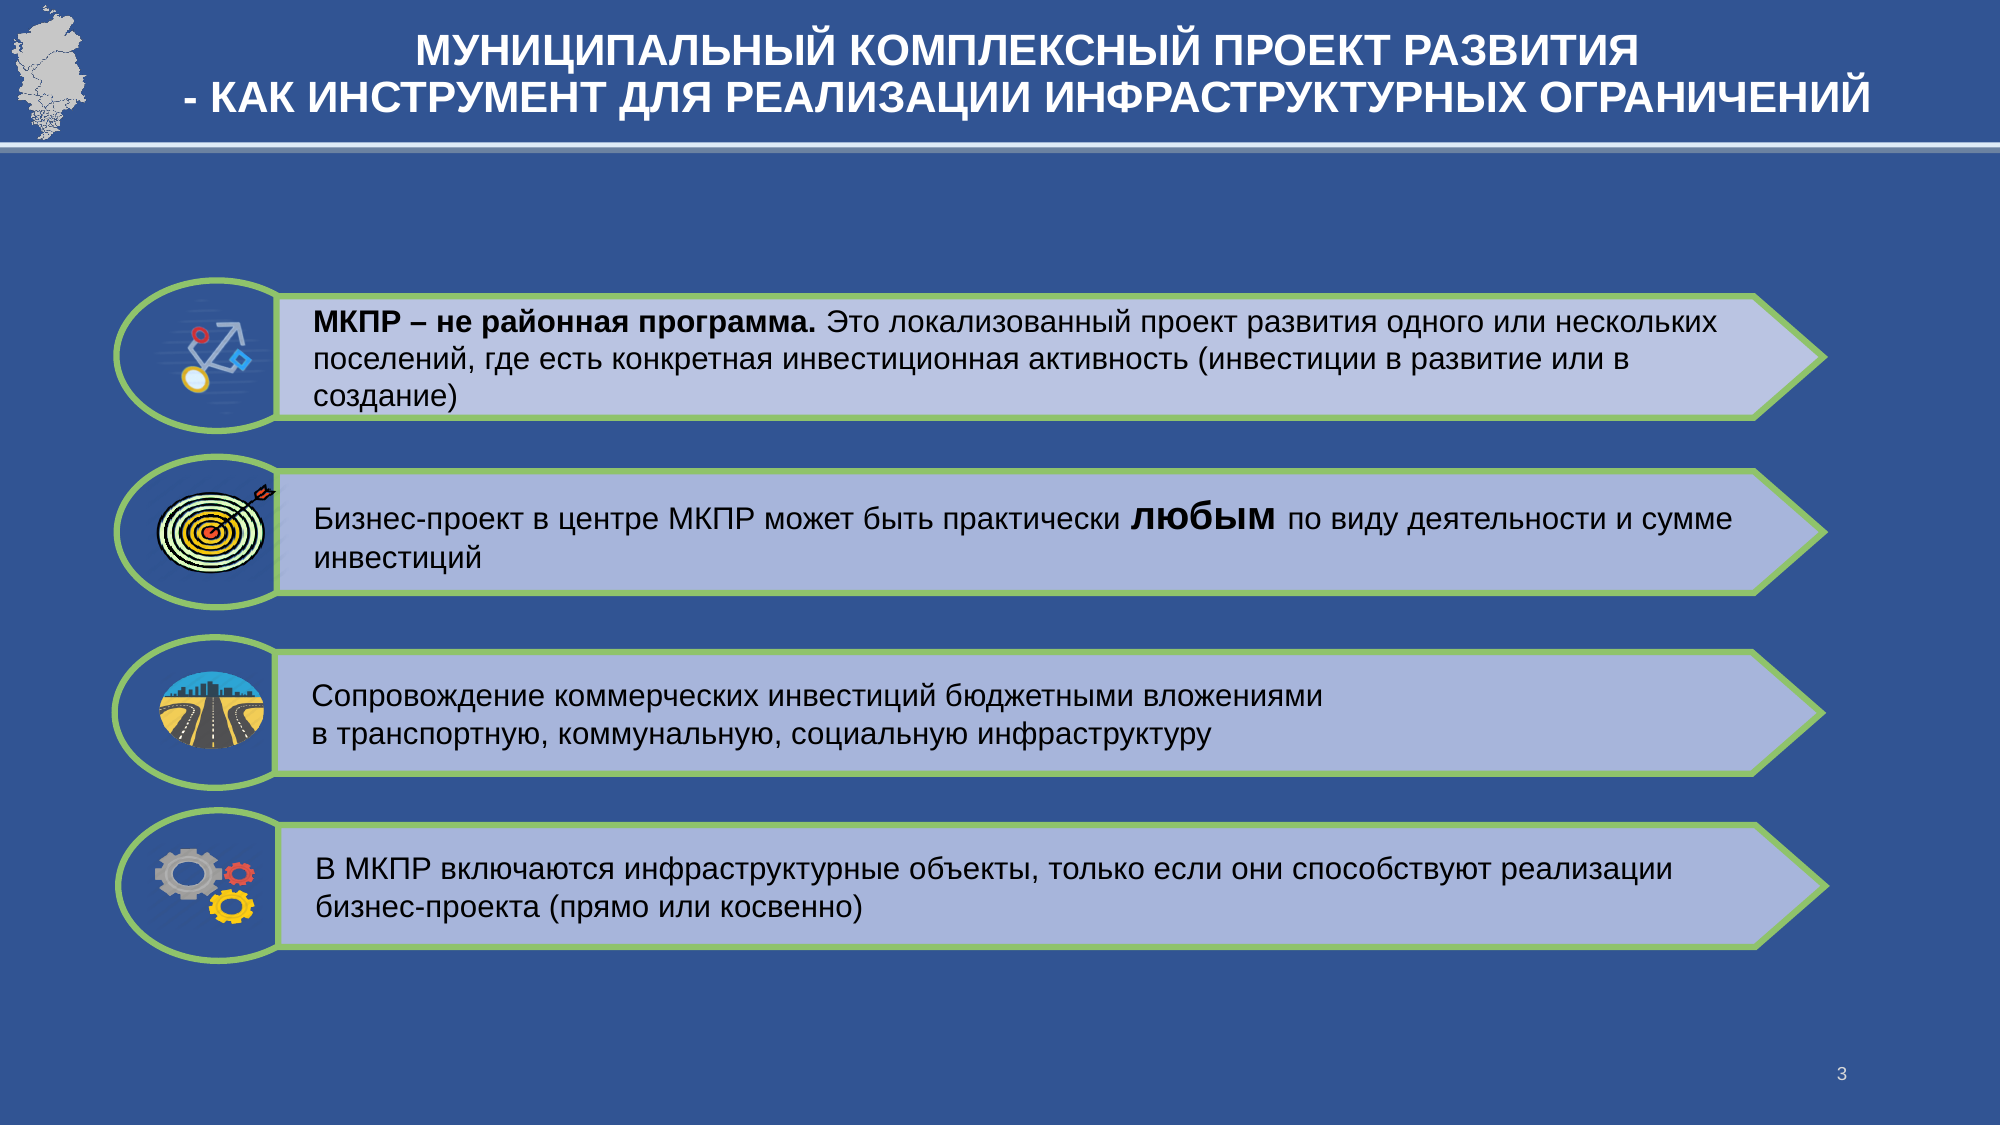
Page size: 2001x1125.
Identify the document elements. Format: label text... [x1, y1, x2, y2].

text_box В МКПР включаются инфраструктурные объекты, только если они способствуют реализации бизнес-проекта (прямо или косвенно) [277, 824, 1827, 948]
title МУНИЦИПАЛЬНЫЙ КОМПЛЕКСНЫЙ ПРОЕКТ РАЗВИТИЯ - КАК ИНСТРУМЕНТ ДЛЯ РЕАЛИЗАЦИИ ИНФРАСТРУКТУРНЫХ ОГРАНИЧЕНИЙ [69, 0, 2000, 142]
picture [148, 291, 279, 420]
text_box МКПР – не районная программа. Это локализованный проект развития одного или нескольких поселений, где есть конкретная инвестиционная активность (инвестиции в развитие или в создание) [275, 295, 1825, 419]
slide_number 3 [1412, 1042, 1863, 1103]
text_box [113, 636, 274, 789]
picture [11, 5, 87, 140]
text_box Сопровождение коммерческих инвестиций бюджетными вложениями в транспортную, коммунальную, социальную инфраструктуру [273, 650, 1824, 775]
text_box Бизнес-проект в центре МКПР может быть практически любым по виду деятельности и сумме инвестиций [275, 470, 1826, 595]
text_box [115, 279, 279, 433]
picture [159, 671, 264, 749]
text_box [117, 809, 279, 962]
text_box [0, 142, 2000, 154]
text_box [115, 478, 275, 609]
picture [146, 842, 263, 930]
text_box [151, 455, 277, 474]
picture [145, 474, 289, 582]
